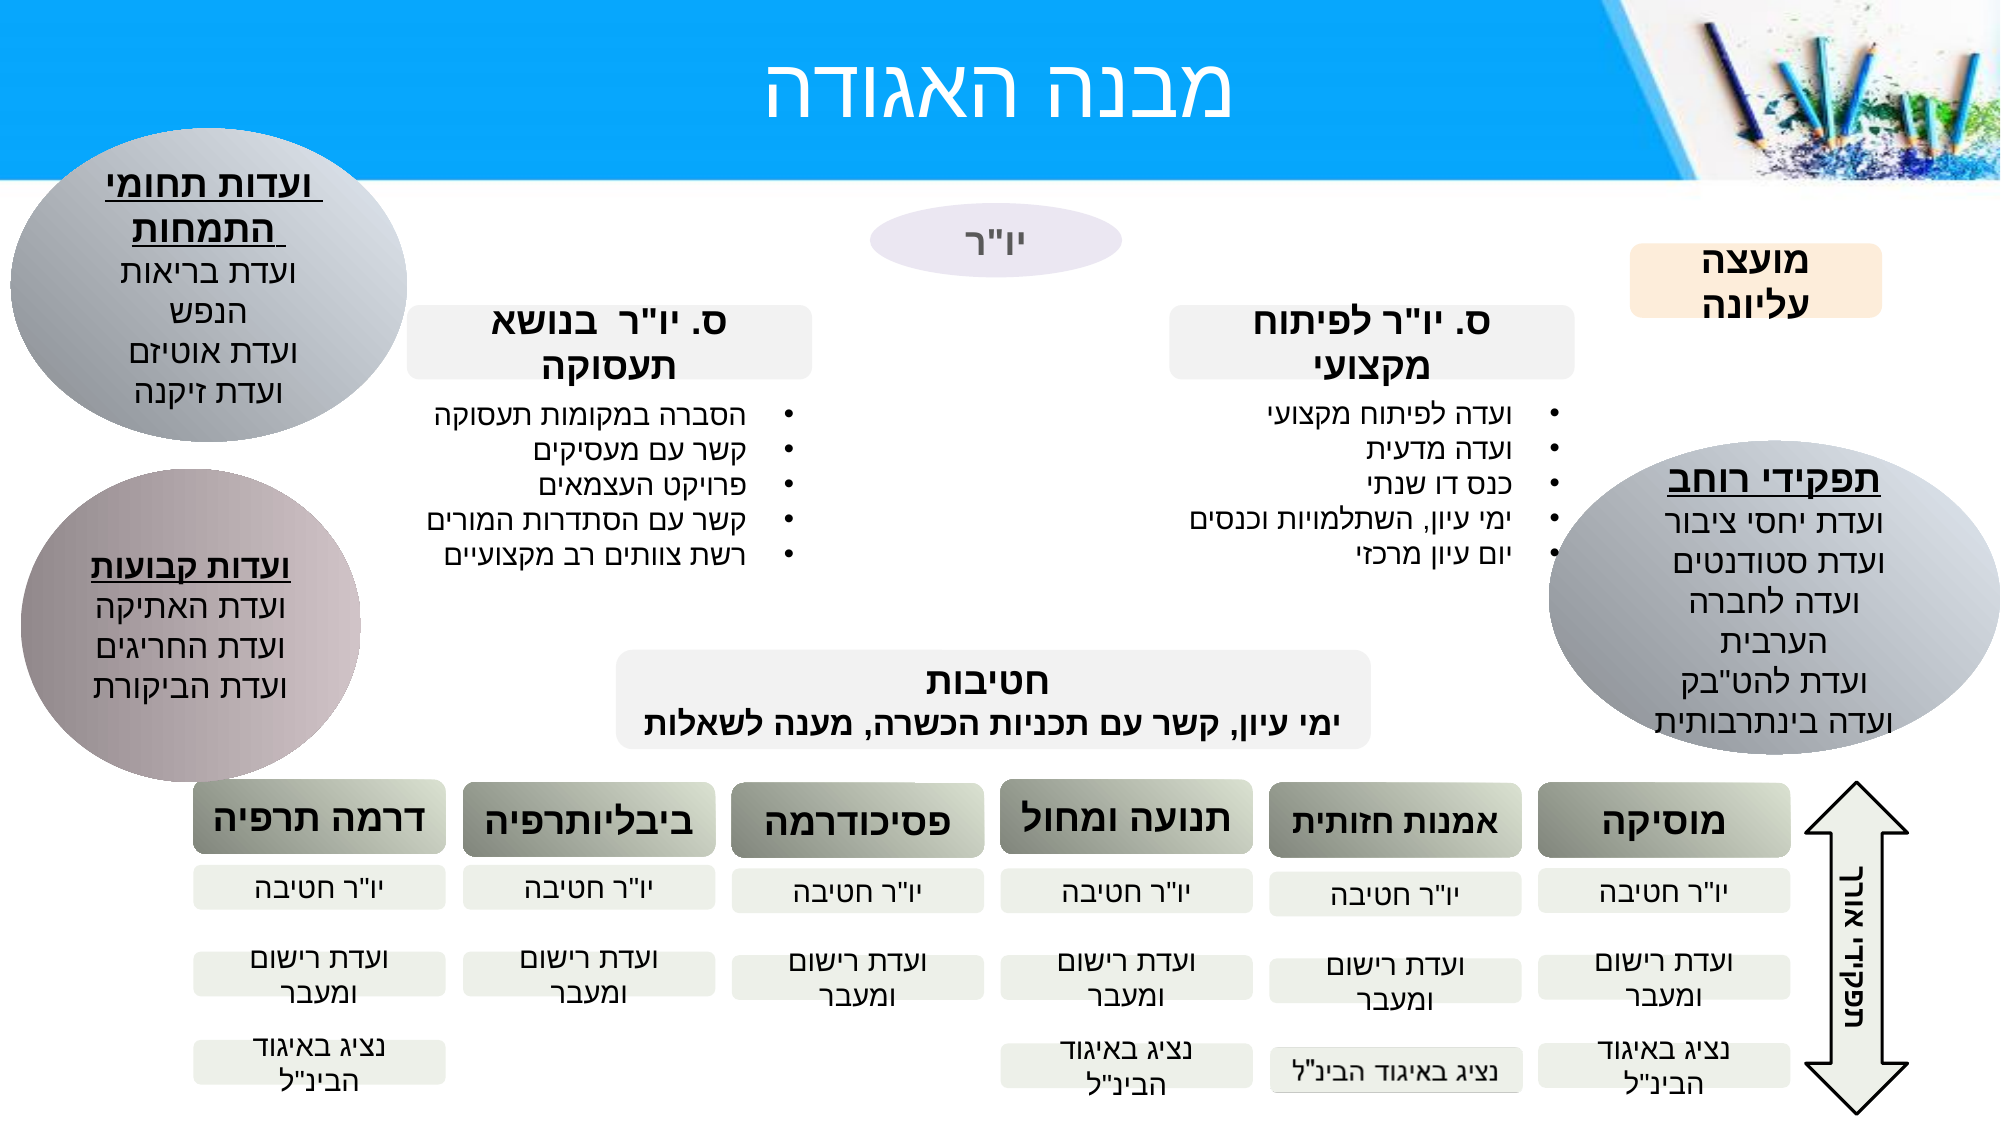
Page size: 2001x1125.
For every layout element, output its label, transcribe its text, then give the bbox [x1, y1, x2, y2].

text_box ס. יו"ר בנושא תעסוקה [405, 303, 814, 381]
picture [0, 0, 2001, 1125]
text_box יו"ר חטיבה [191, 863, 448, 912]
text_box מוסיקה [1536, 781, 1792, 859]
text_box תפקידי רוחב ועדת יחסי ציבור ועדת סטודנטים ועדה לחברה הערבית ועדת להט"בק ועדה בינתרבותית [1547, 439, 2000, 756]
text_box ועדת רישום ומעבר [461, 950, 717, 998]
text_box ועדת רישום ומעבר [1267, 956, 1524, 1005]
title מבנה האגודה [0, 2, 2000, 179]
text_box נציג באיגוד הבינ"ל [999, 1041, 1255, 1090]
text_box ועדת רישום ומעבר [999, 953, 1255, 1002]
text_box ועדות תחומי התמחות ועדת בריאות הנפש ועדת אוטיזם ועדת זיקנה [9, 126, 409, 444]
text_box ועדה לפיתוח מקצועי ועדה מדעית כנס דו שנתי ימי עיון, השתלמויות וכנסים יום עיון מרכזי [1074, 387, 1575, 578]
text_box נציג באיגוד הבינ"ל [1536, 1041, 1792, 1090]
text_box חטיבות ימי עיון, קשר עם תכניות הכשרה, מענה לשאלות [614, 648, 1373, 751]
text_box יו"ר [868, 201, 1124, 279]
text_box יו"ר חטיבה [730, 866, 986, 915]
text_box הסברה במקומות תעסוקה קשר עם מעסיקים פרויקט העצמאים קשר עם הסתדרות המורים רשת צוותים רב מקצועיים [406, 388, 809, 579]
text_box יו"ר חטיבה [1267, 870, 1524, 918]
text_box ועדות קבועות ועדת האתיקה ועדת החריגים ועדת הביקורת [19, 467, 363, 784]
text_box מועצה עליונה [1628, 241, 1884, 320]
text_box יו"ר חטיבה [1536, 866, 1792, 915]
text_box ועדת רישום ומעבר [191, 950, 448, 998]
text_box פסיכודרמה [730, 781, 986, 859]
text_box ועדת רישום ומעבר [730, 953, 986, 1002]
text_box יו"ר חטיבה [999, 866, 1255, 915]
text_box יו"ר חטיבה [461, 863, 717, 912]
text_box תנועה ומחול [998, 777, 1255, 856]
text_box ס. יו"ר לפיתוח מקצועי [1167, 303, 1577, 381]
text_box ועדת רישום ומעבר [1536, 953, 1792, 1002]
text_box אמנות חזותית [1267, 781, 1524, 859]
text_box נציג באיגוד הבינ"ל [191, 1038, 448, 1087]
text_box ביבליותרפיה [461, 780, 717, 858]
text_box תפקידי אורך [1804, 780, 1910, 1116]
text_box דרמה תרפיה [191, 777, 448, 856]
